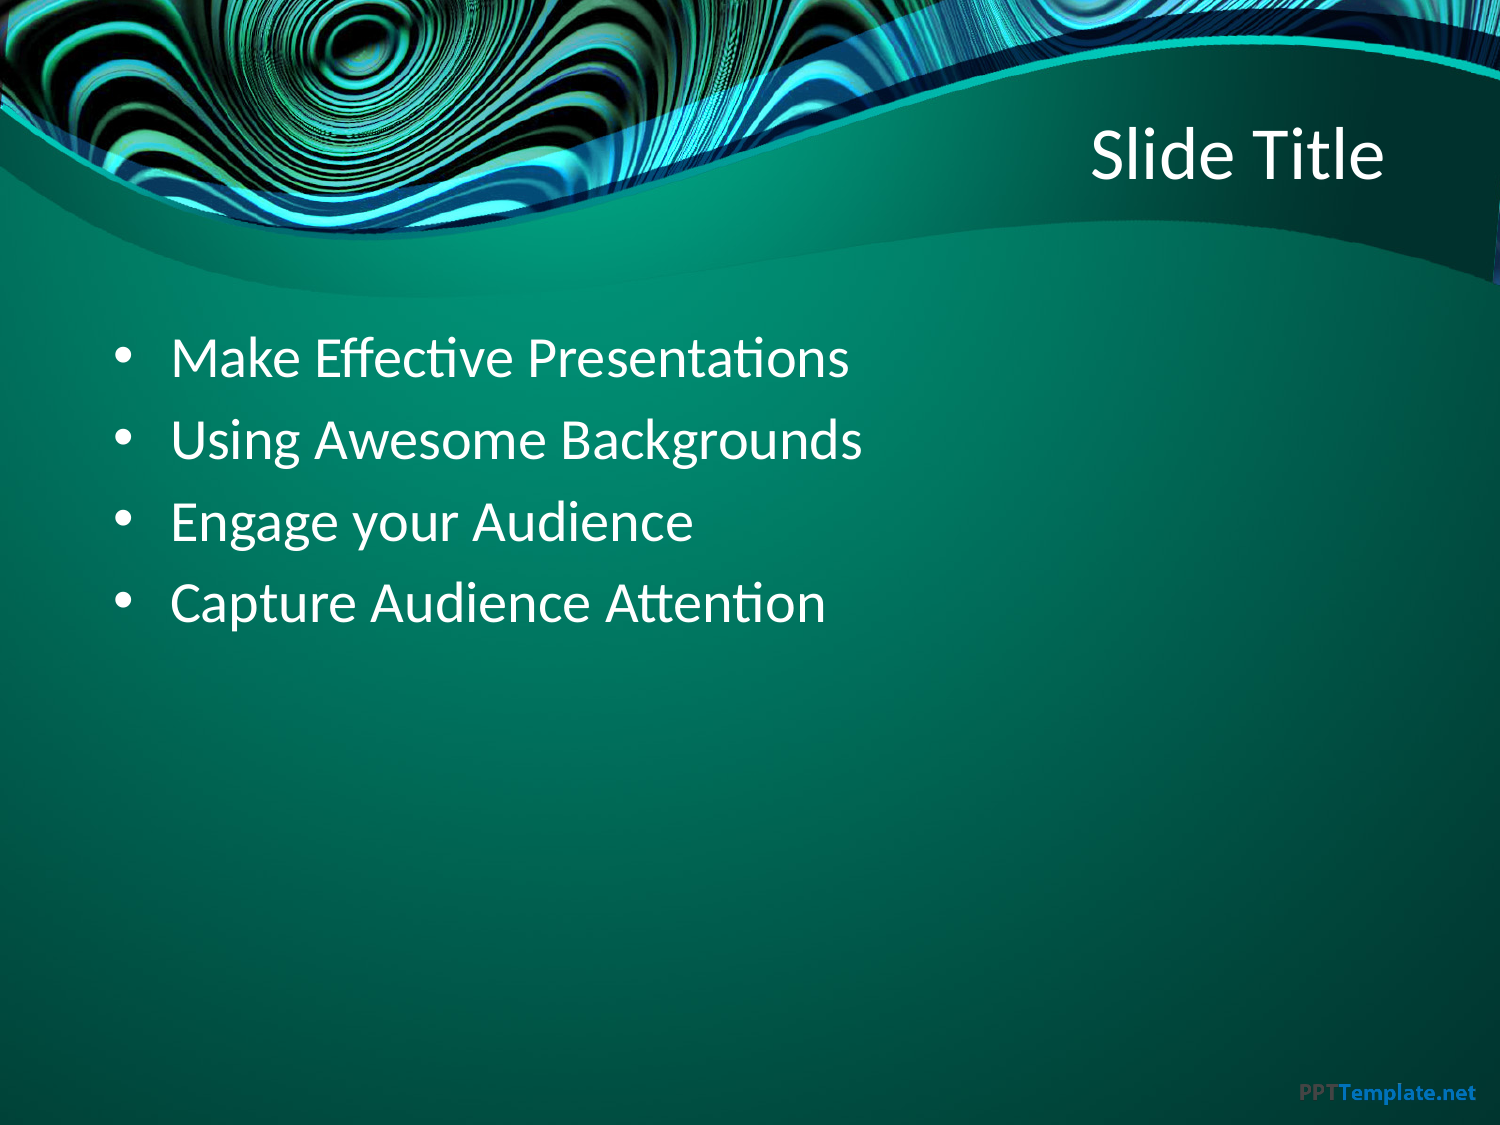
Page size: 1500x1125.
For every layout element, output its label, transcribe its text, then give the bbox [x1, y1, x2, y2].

title Slide Title [98, 86, 1402, 212]
picture [0, 0, 1500, 1125]
list Make Effective Presentations Using Awesome Backgrounds Engage your Audience Capture Audience Attention [98, 311, 1402, 1039]
